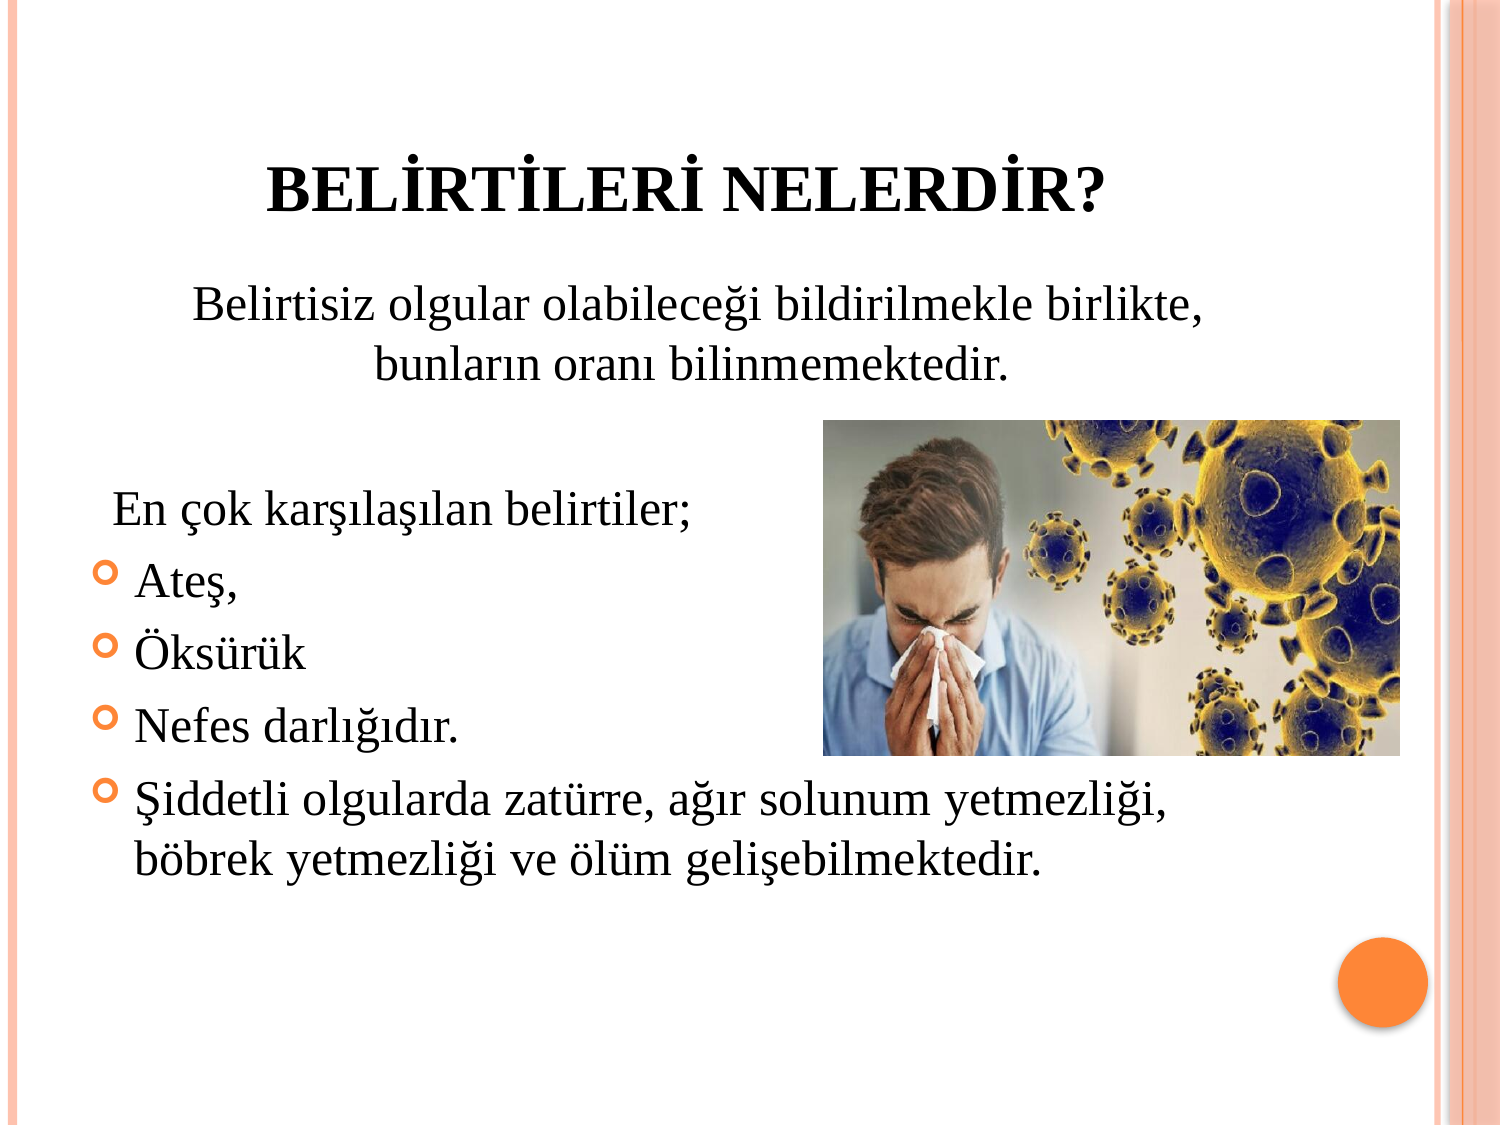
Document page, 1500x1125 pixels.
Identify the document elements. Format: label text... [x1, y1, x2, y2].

picture [823, 420, 1401, 757]
list Belirtisiz olgular olabileceği bildirilmekle birlikte, bunların oranı bilinmemektedir. En çok karşılaşılan belirtiler; Ateş, Öksürük Nefes darlığıdır. Şiddetli olgularda zatürre, ağır solunum yetmezliği, böbrek yetmezliği ve ölüm gelişebilmektedir. [75, 262, 1300, 1062]
title BELİRTİLERİ NELERDİR? [75, 45, 1300, 233]
